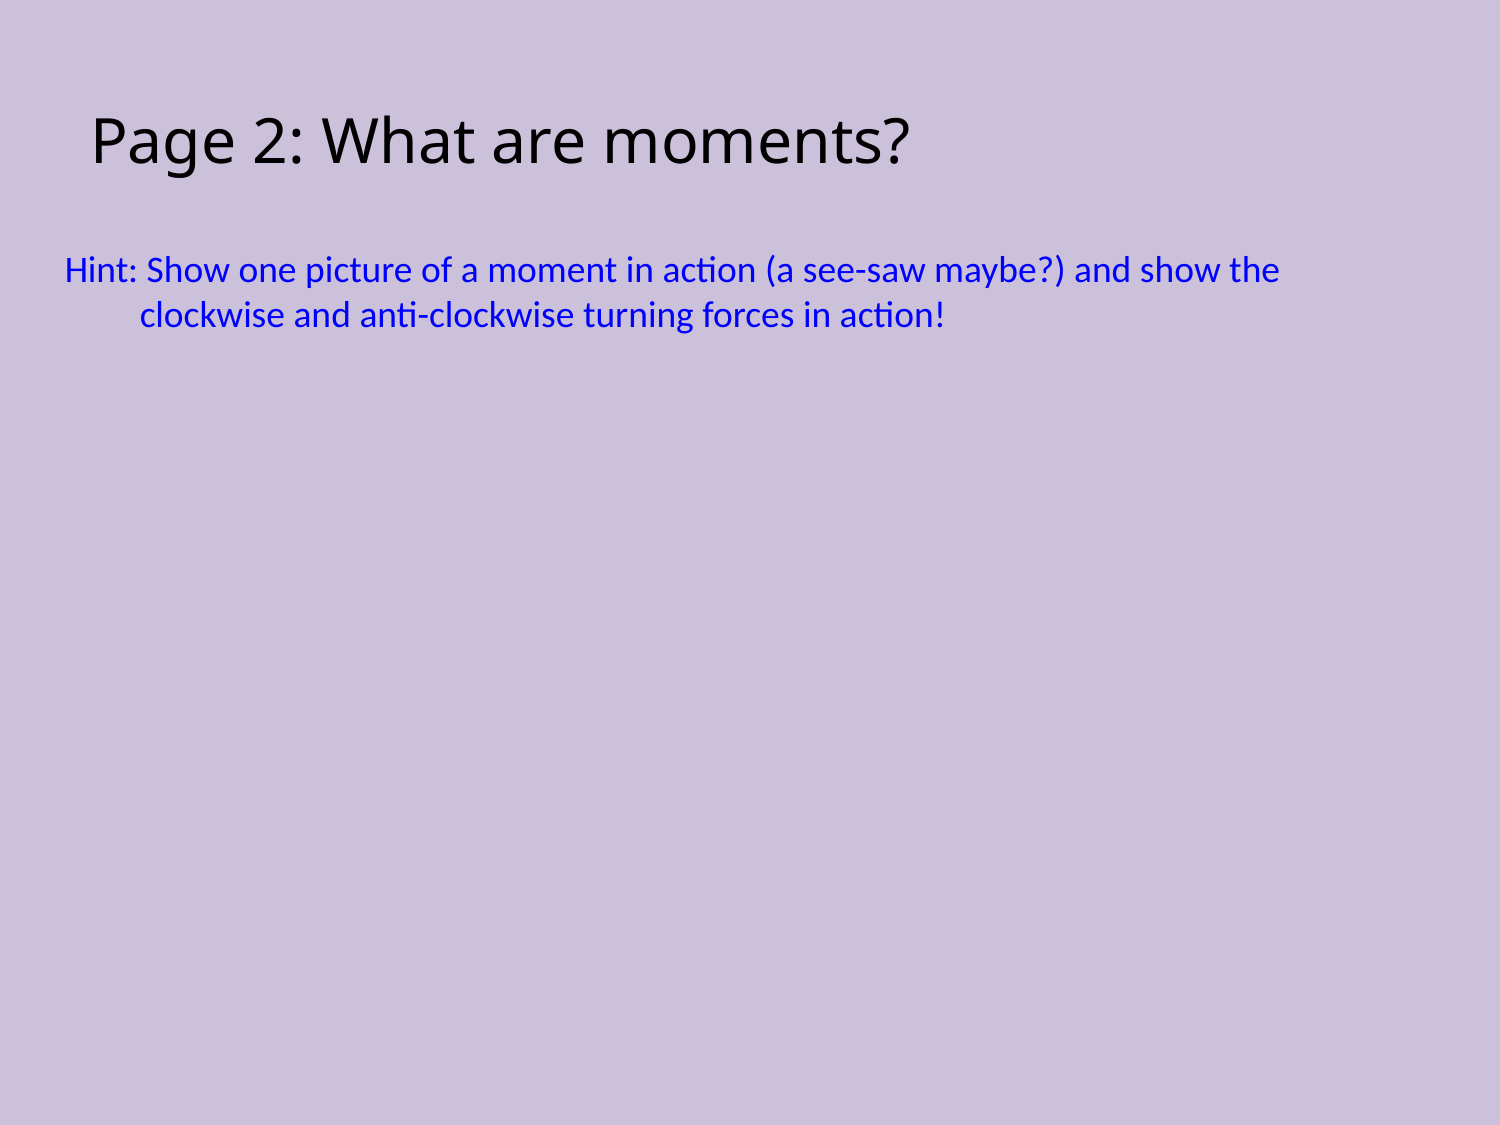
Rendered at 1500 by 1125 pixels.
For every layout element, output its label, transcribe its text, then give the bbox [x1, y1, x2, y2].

text_box Hint: Show one picture of a moment in action (a see-saw maybe?) and show the clockwise and anti-clockwise turning forces in action! [50, 237, 1450, 343]
title Page 2: What are moments? [75, 45, 1425, 233]
